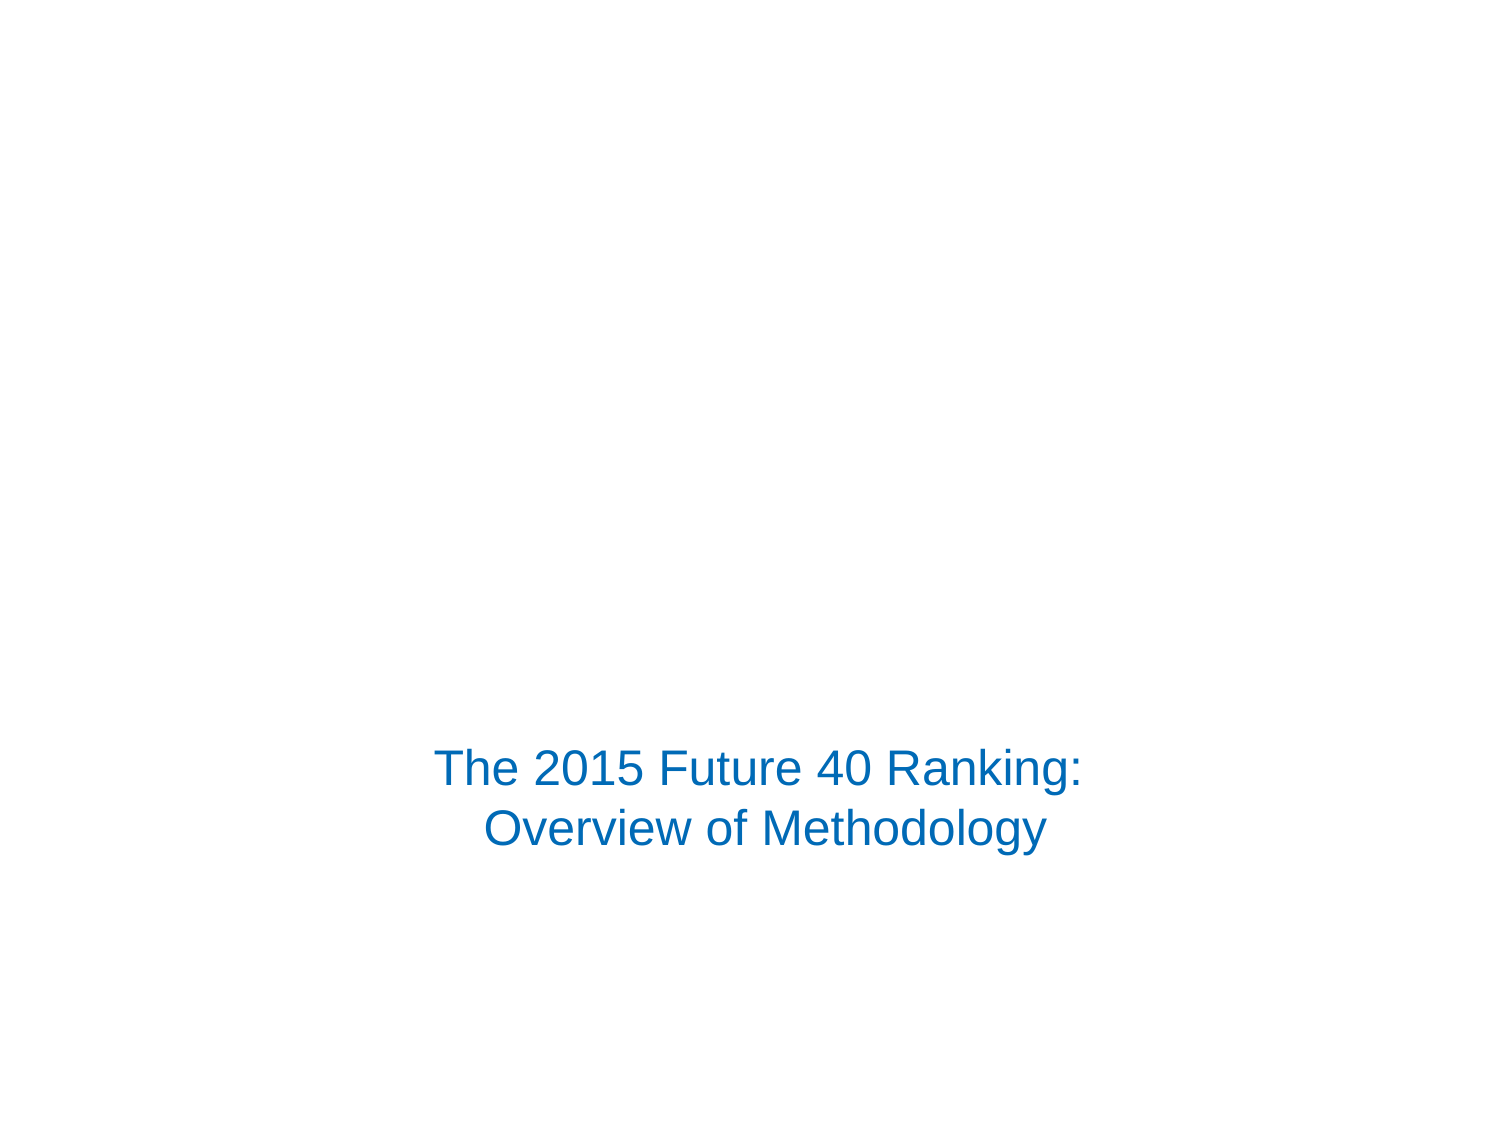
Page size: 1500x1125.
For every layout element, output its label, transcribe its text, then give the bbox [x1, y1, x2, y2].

title The 2015 Future 40 Ranking: Overview of Methodology [262, 727, 1269, 788]
